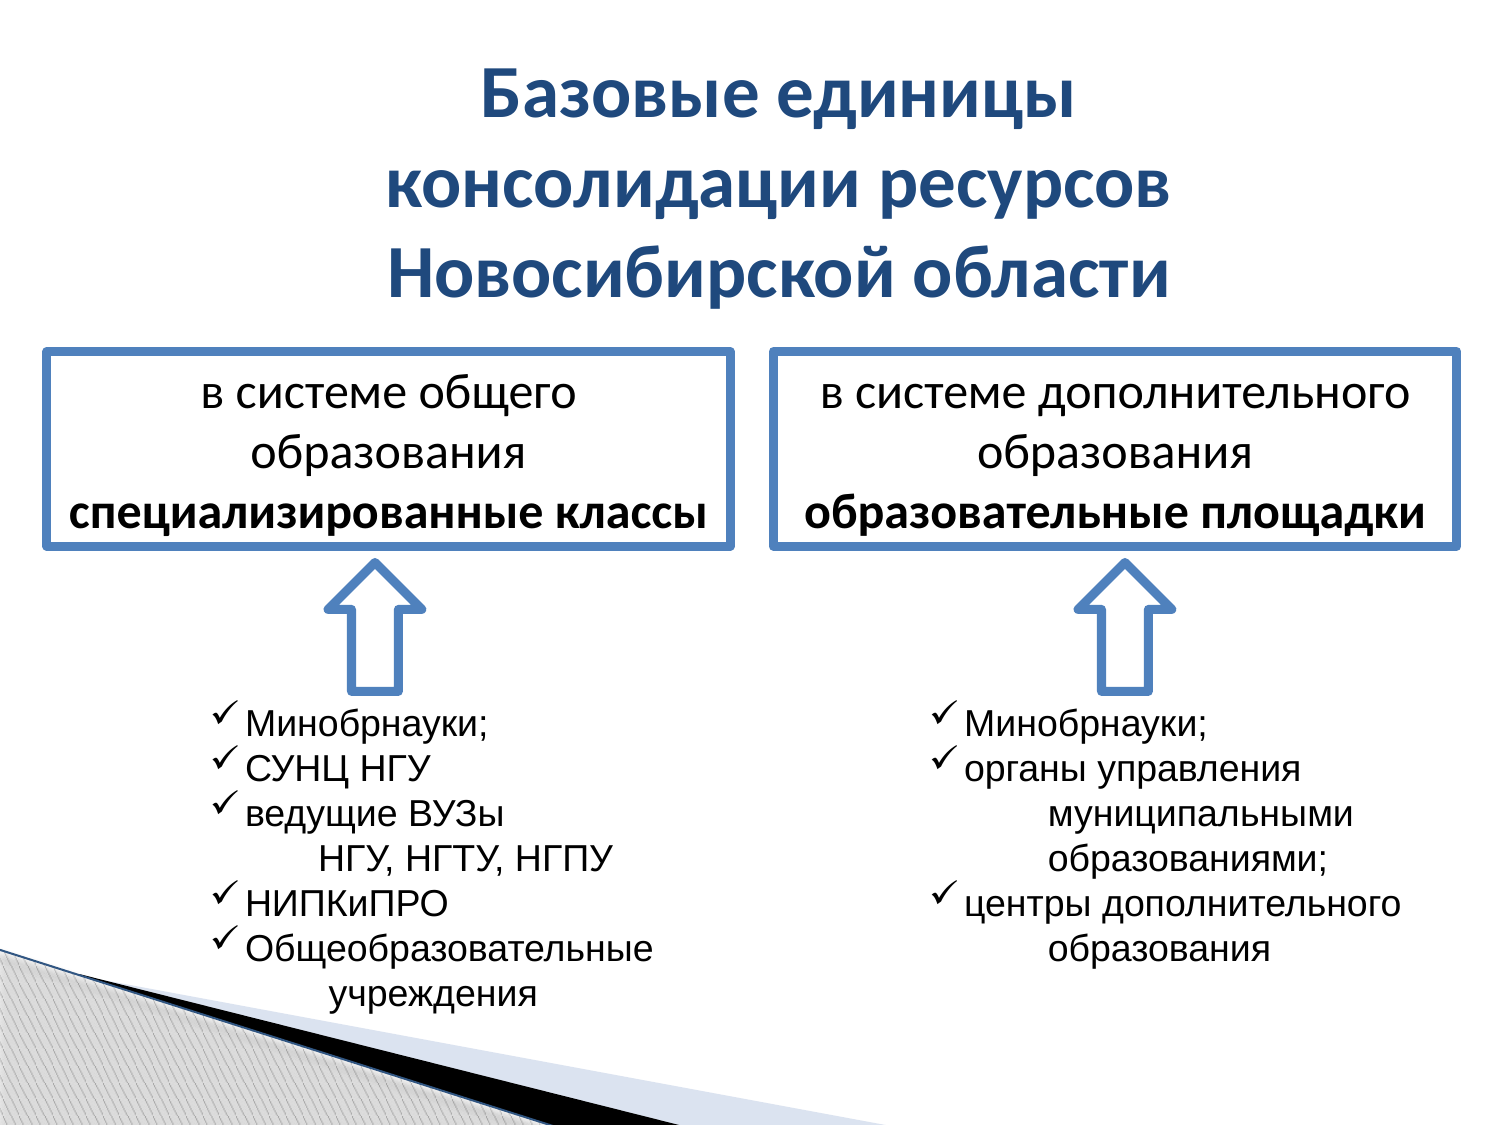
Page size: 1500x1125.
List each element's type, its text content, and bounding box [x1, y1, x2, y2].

text_box Базовые единицы консолидации ресурсов Новосибирской области [246, 35, 1313, 320]
text_box [323, 557, 427, 691]
text_box [1073, 557, 1177, 691]
text_box Минобрнауки; СУНЦ НГУ ведущие ВУЗы НГУ, НГТУ, НГПУ НИПКиПРО Общеобразовательные учреждения [194, 691, 739, 1067]
text_box Минобрнауки; органы управления муниципальными образованиями; центры дополнительного образования [914, 691, 1475, 1022]
text_box в системе дополнительного образования образовательные площадки [769, 347, 1461, 551]
text_box в системе общего образования специализированные классы [42, 347, 735, 551]
